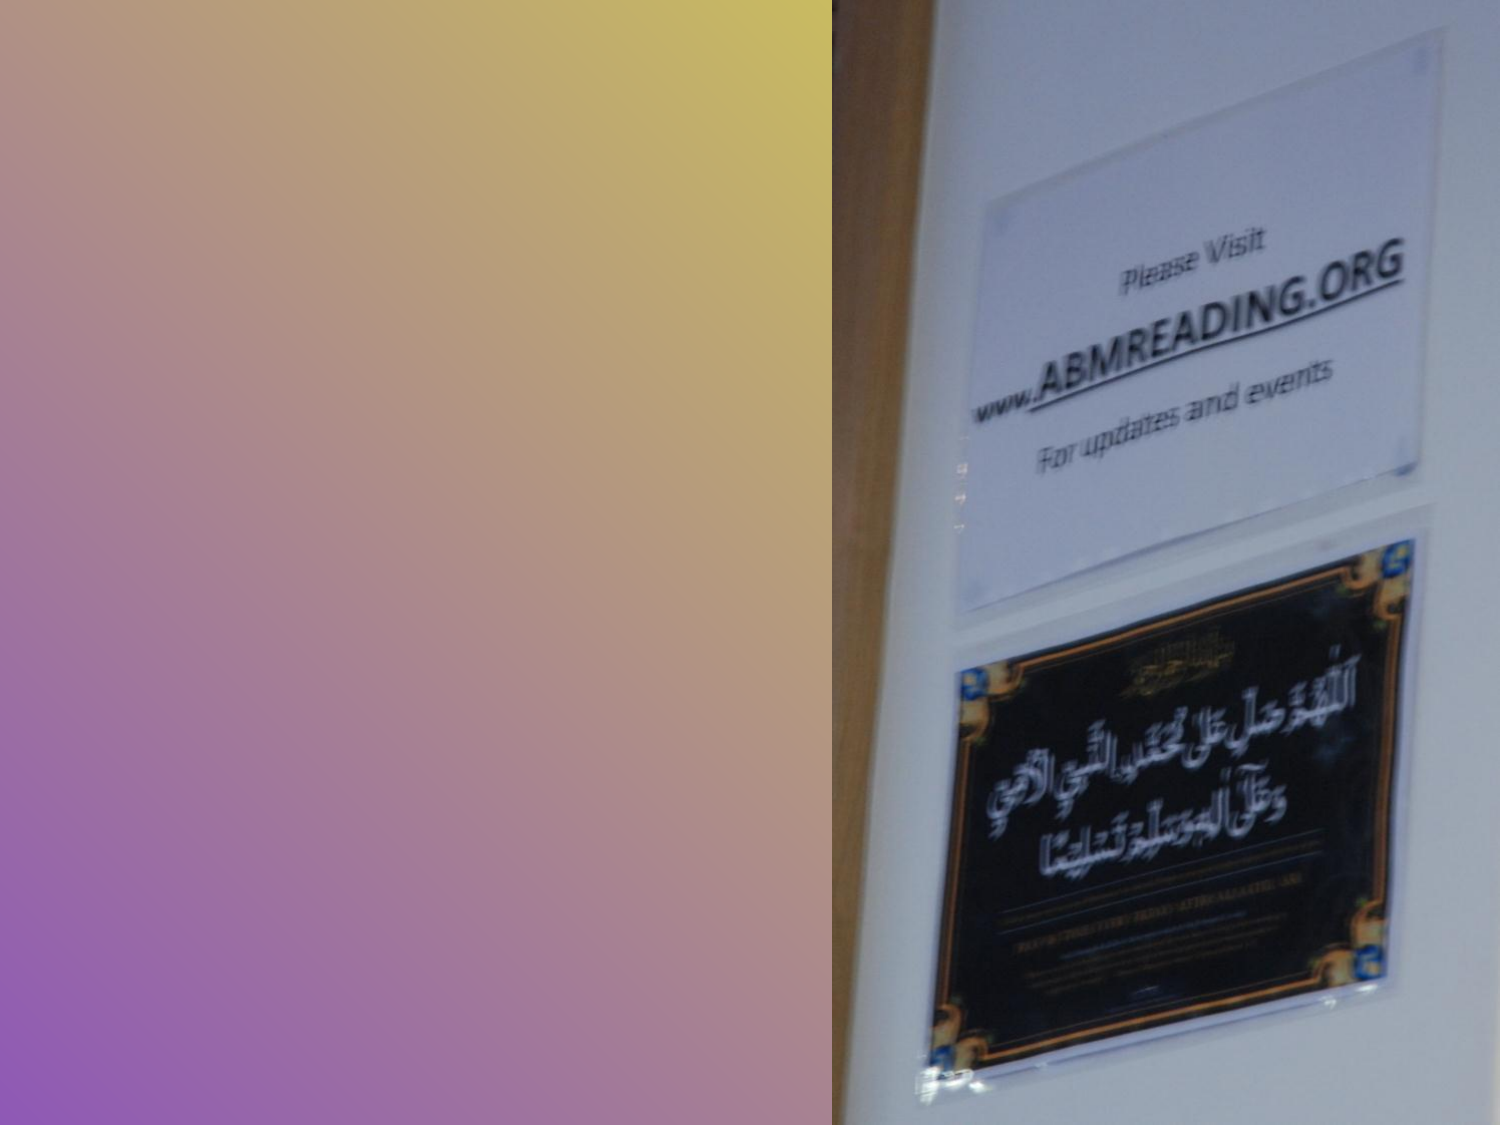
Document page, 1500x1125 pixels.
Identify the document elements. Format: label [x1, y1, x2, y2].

picture [832, 0, 1500, 1125]
